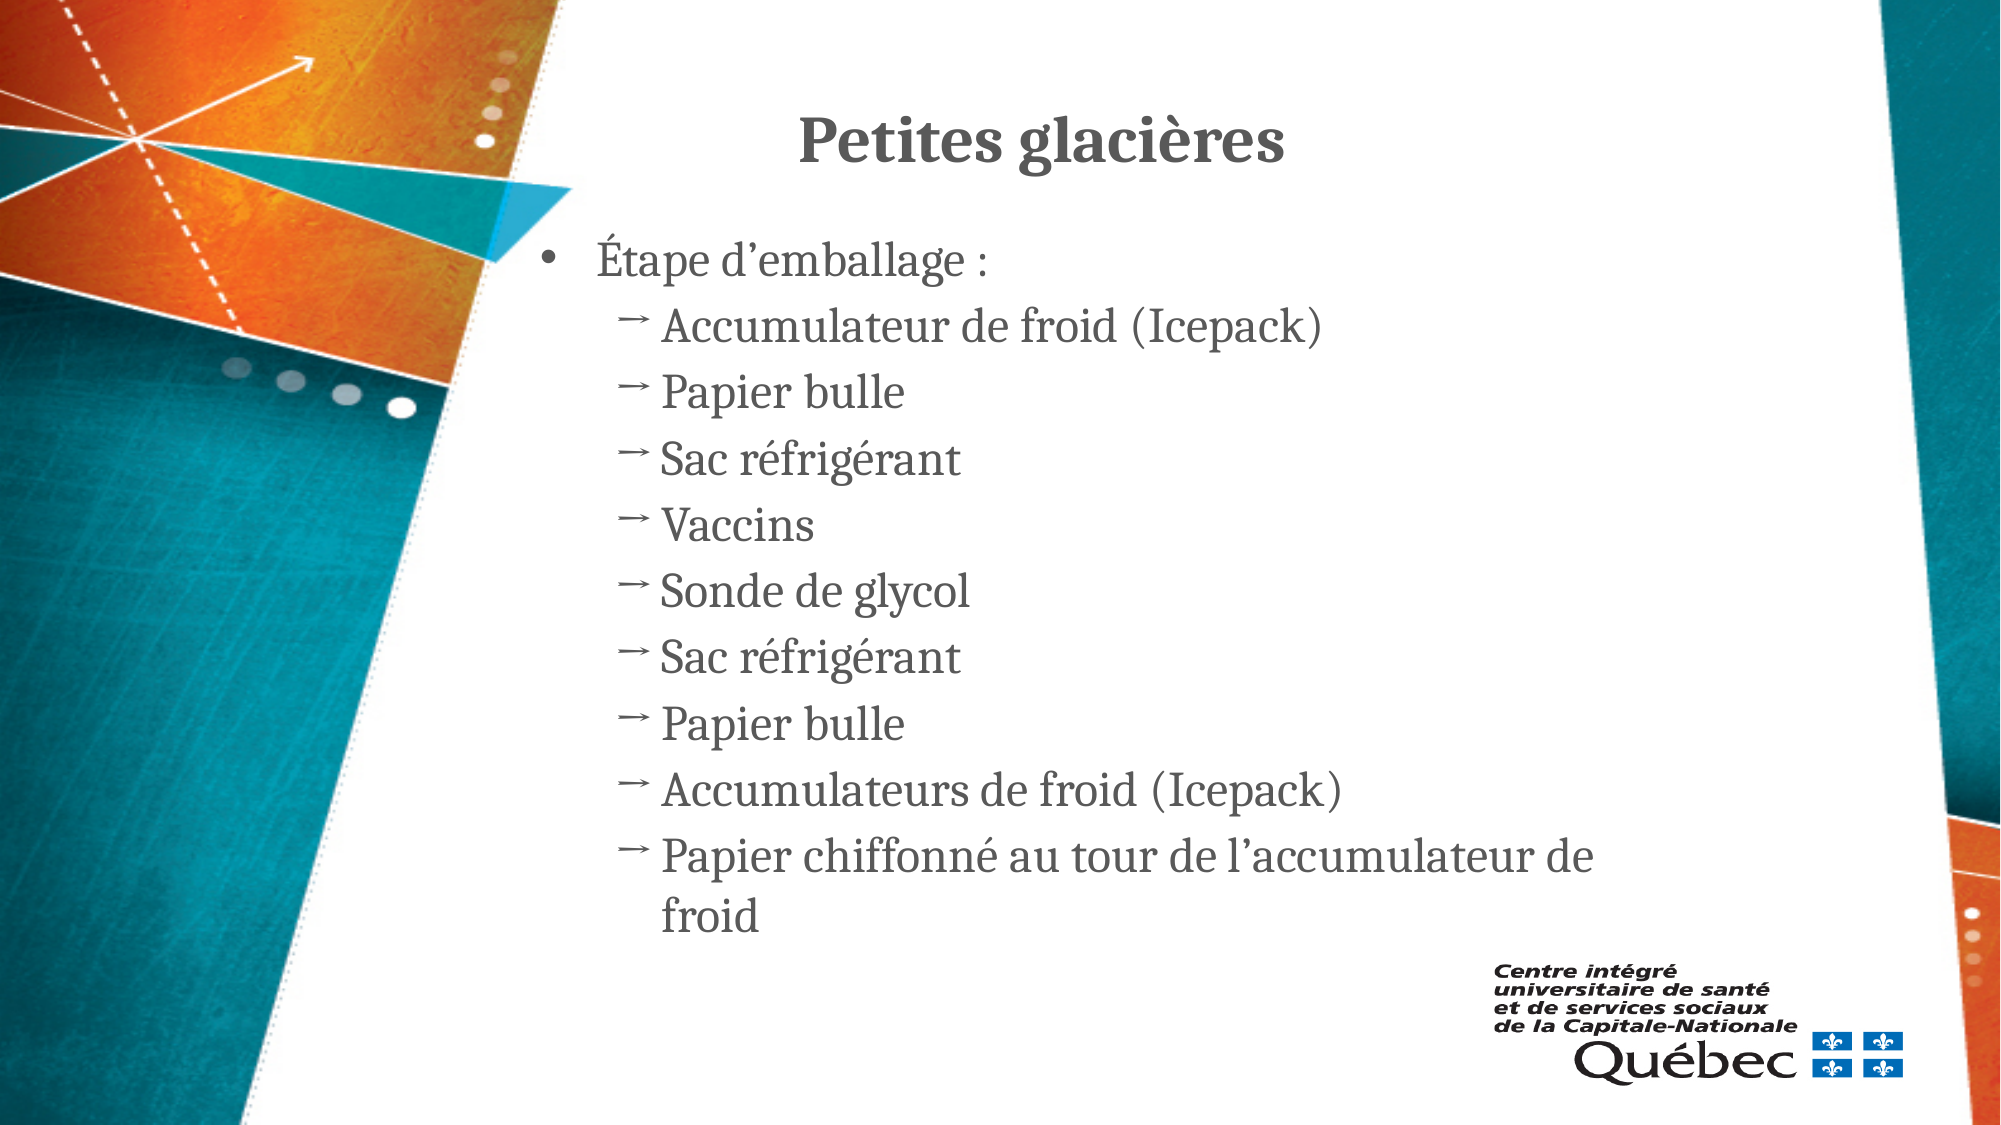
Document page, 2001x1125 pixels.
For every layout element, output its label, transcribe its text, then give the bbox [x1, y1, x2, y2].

list Étape d’emballage : Accumulateur de froid (Icepack) Papier bulle Sac réfrigérant Vaccins Sonde de glycol Sac réfrigérant Papier bulle Accumulateurs de froid (Icepack) Papier chiffonné au tour de l’accumulateur de froid [524, 231, 1637, 970]
title Petites glacières [492, 75, 1593, 198]
picture [0, 0, 2001, 1125]
